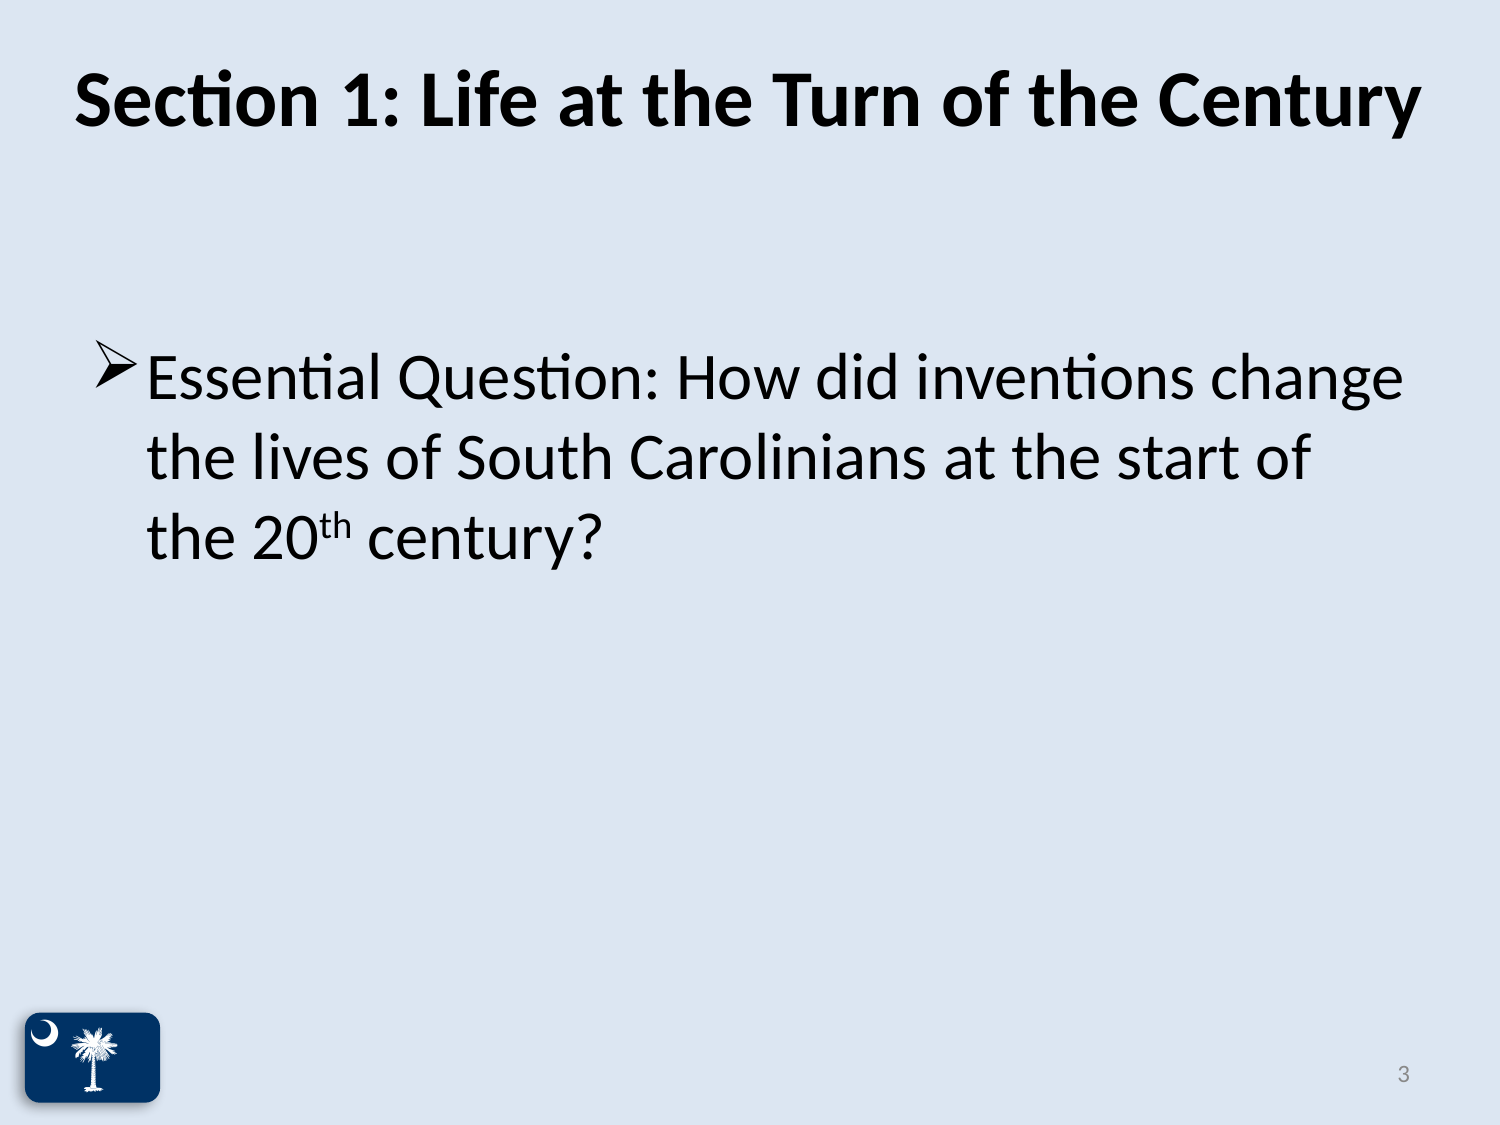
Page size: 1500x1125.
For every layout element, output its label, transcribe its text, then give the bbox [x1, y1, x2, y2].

picture [24, 1012, 161, 1103]
title Section 1: Life at the Turn of the Century [0, 0, 1500, 188]
slide_number 3 [1074, 1042, 1425, 1103]
list Essential Question: How did inventions change the lives of South Carolinians at the start of the 20th century? [75, 324, 1425, 788]
